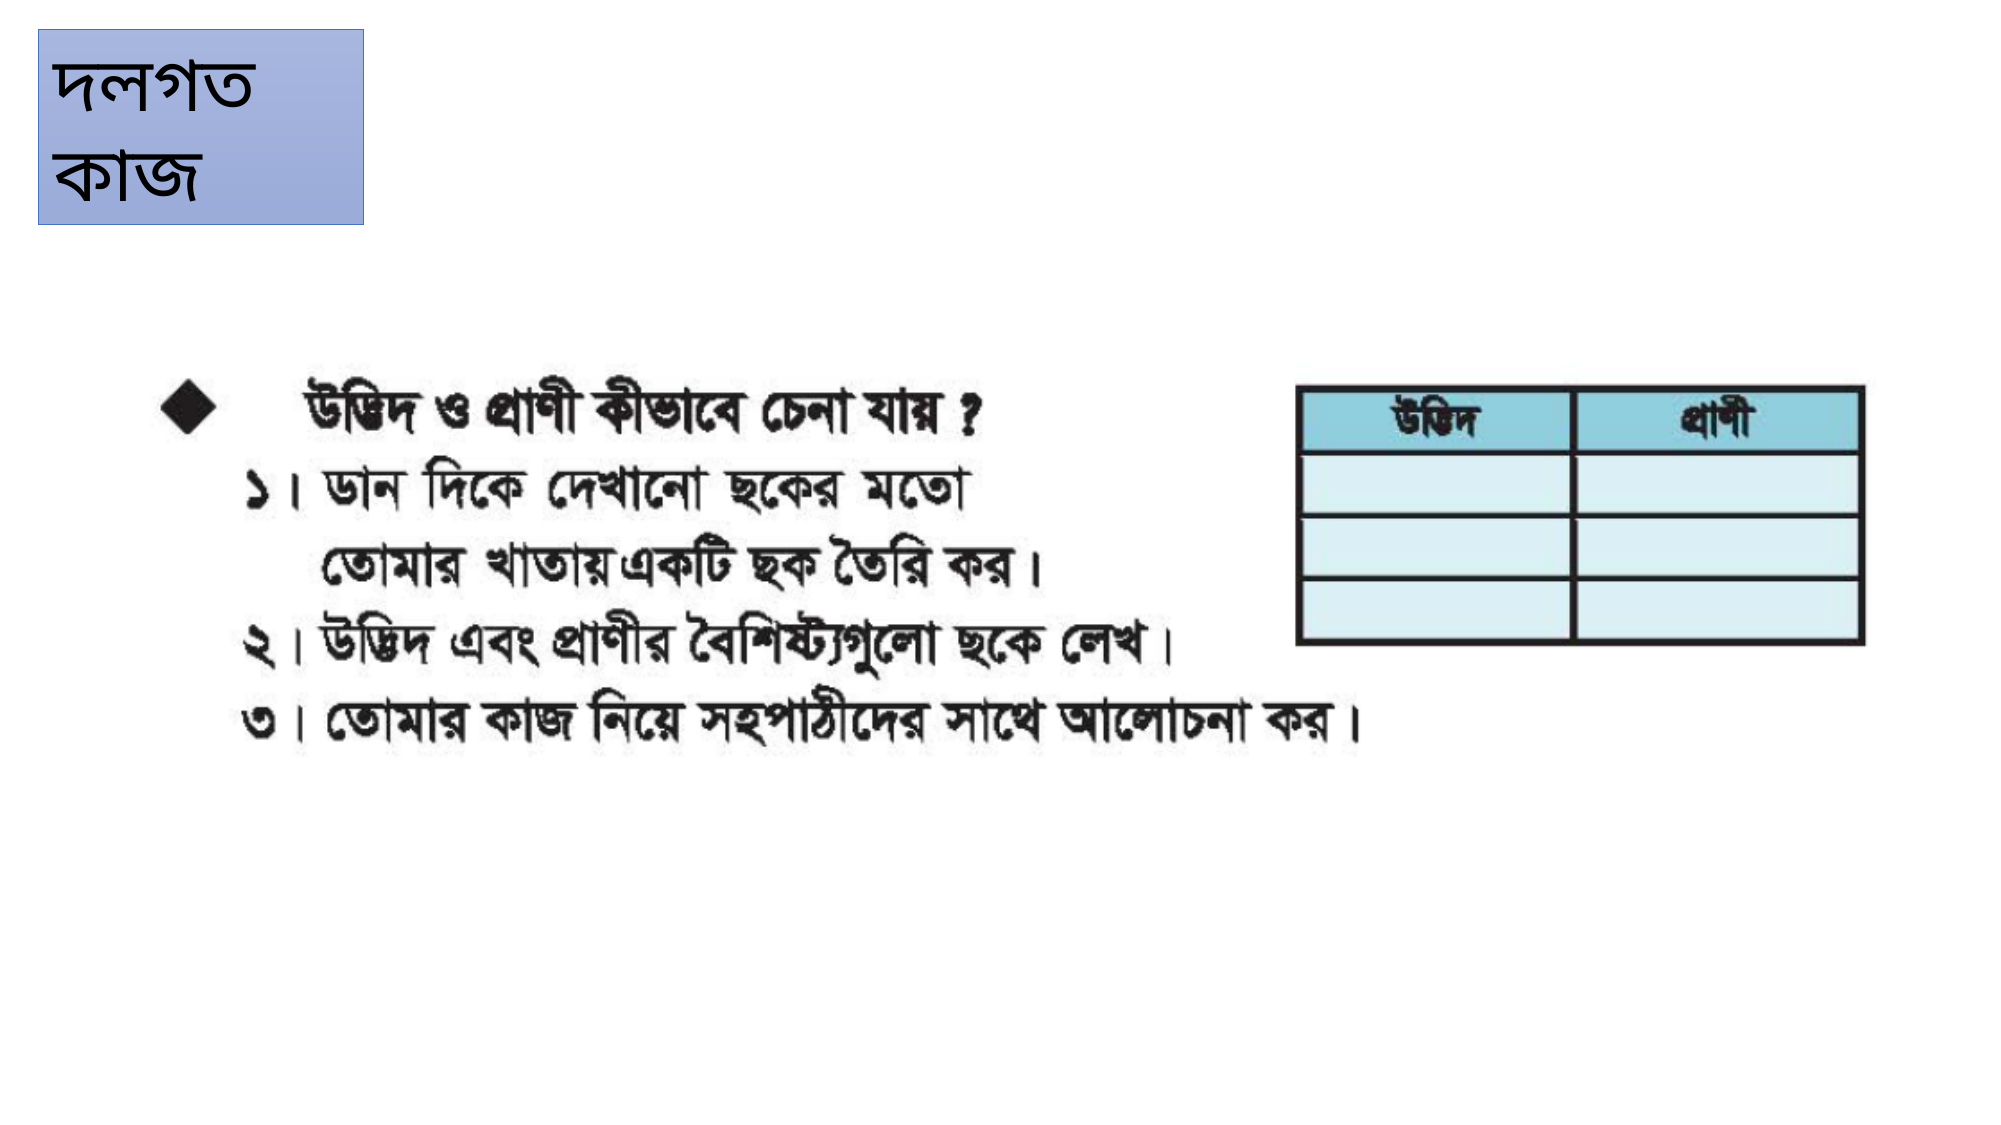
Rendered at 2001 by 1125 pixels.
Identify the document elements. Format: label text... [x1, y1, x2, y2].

text_box দলগত কাজ [38, 29, 364, 225]
picture [145, 359, 1907, 765]
